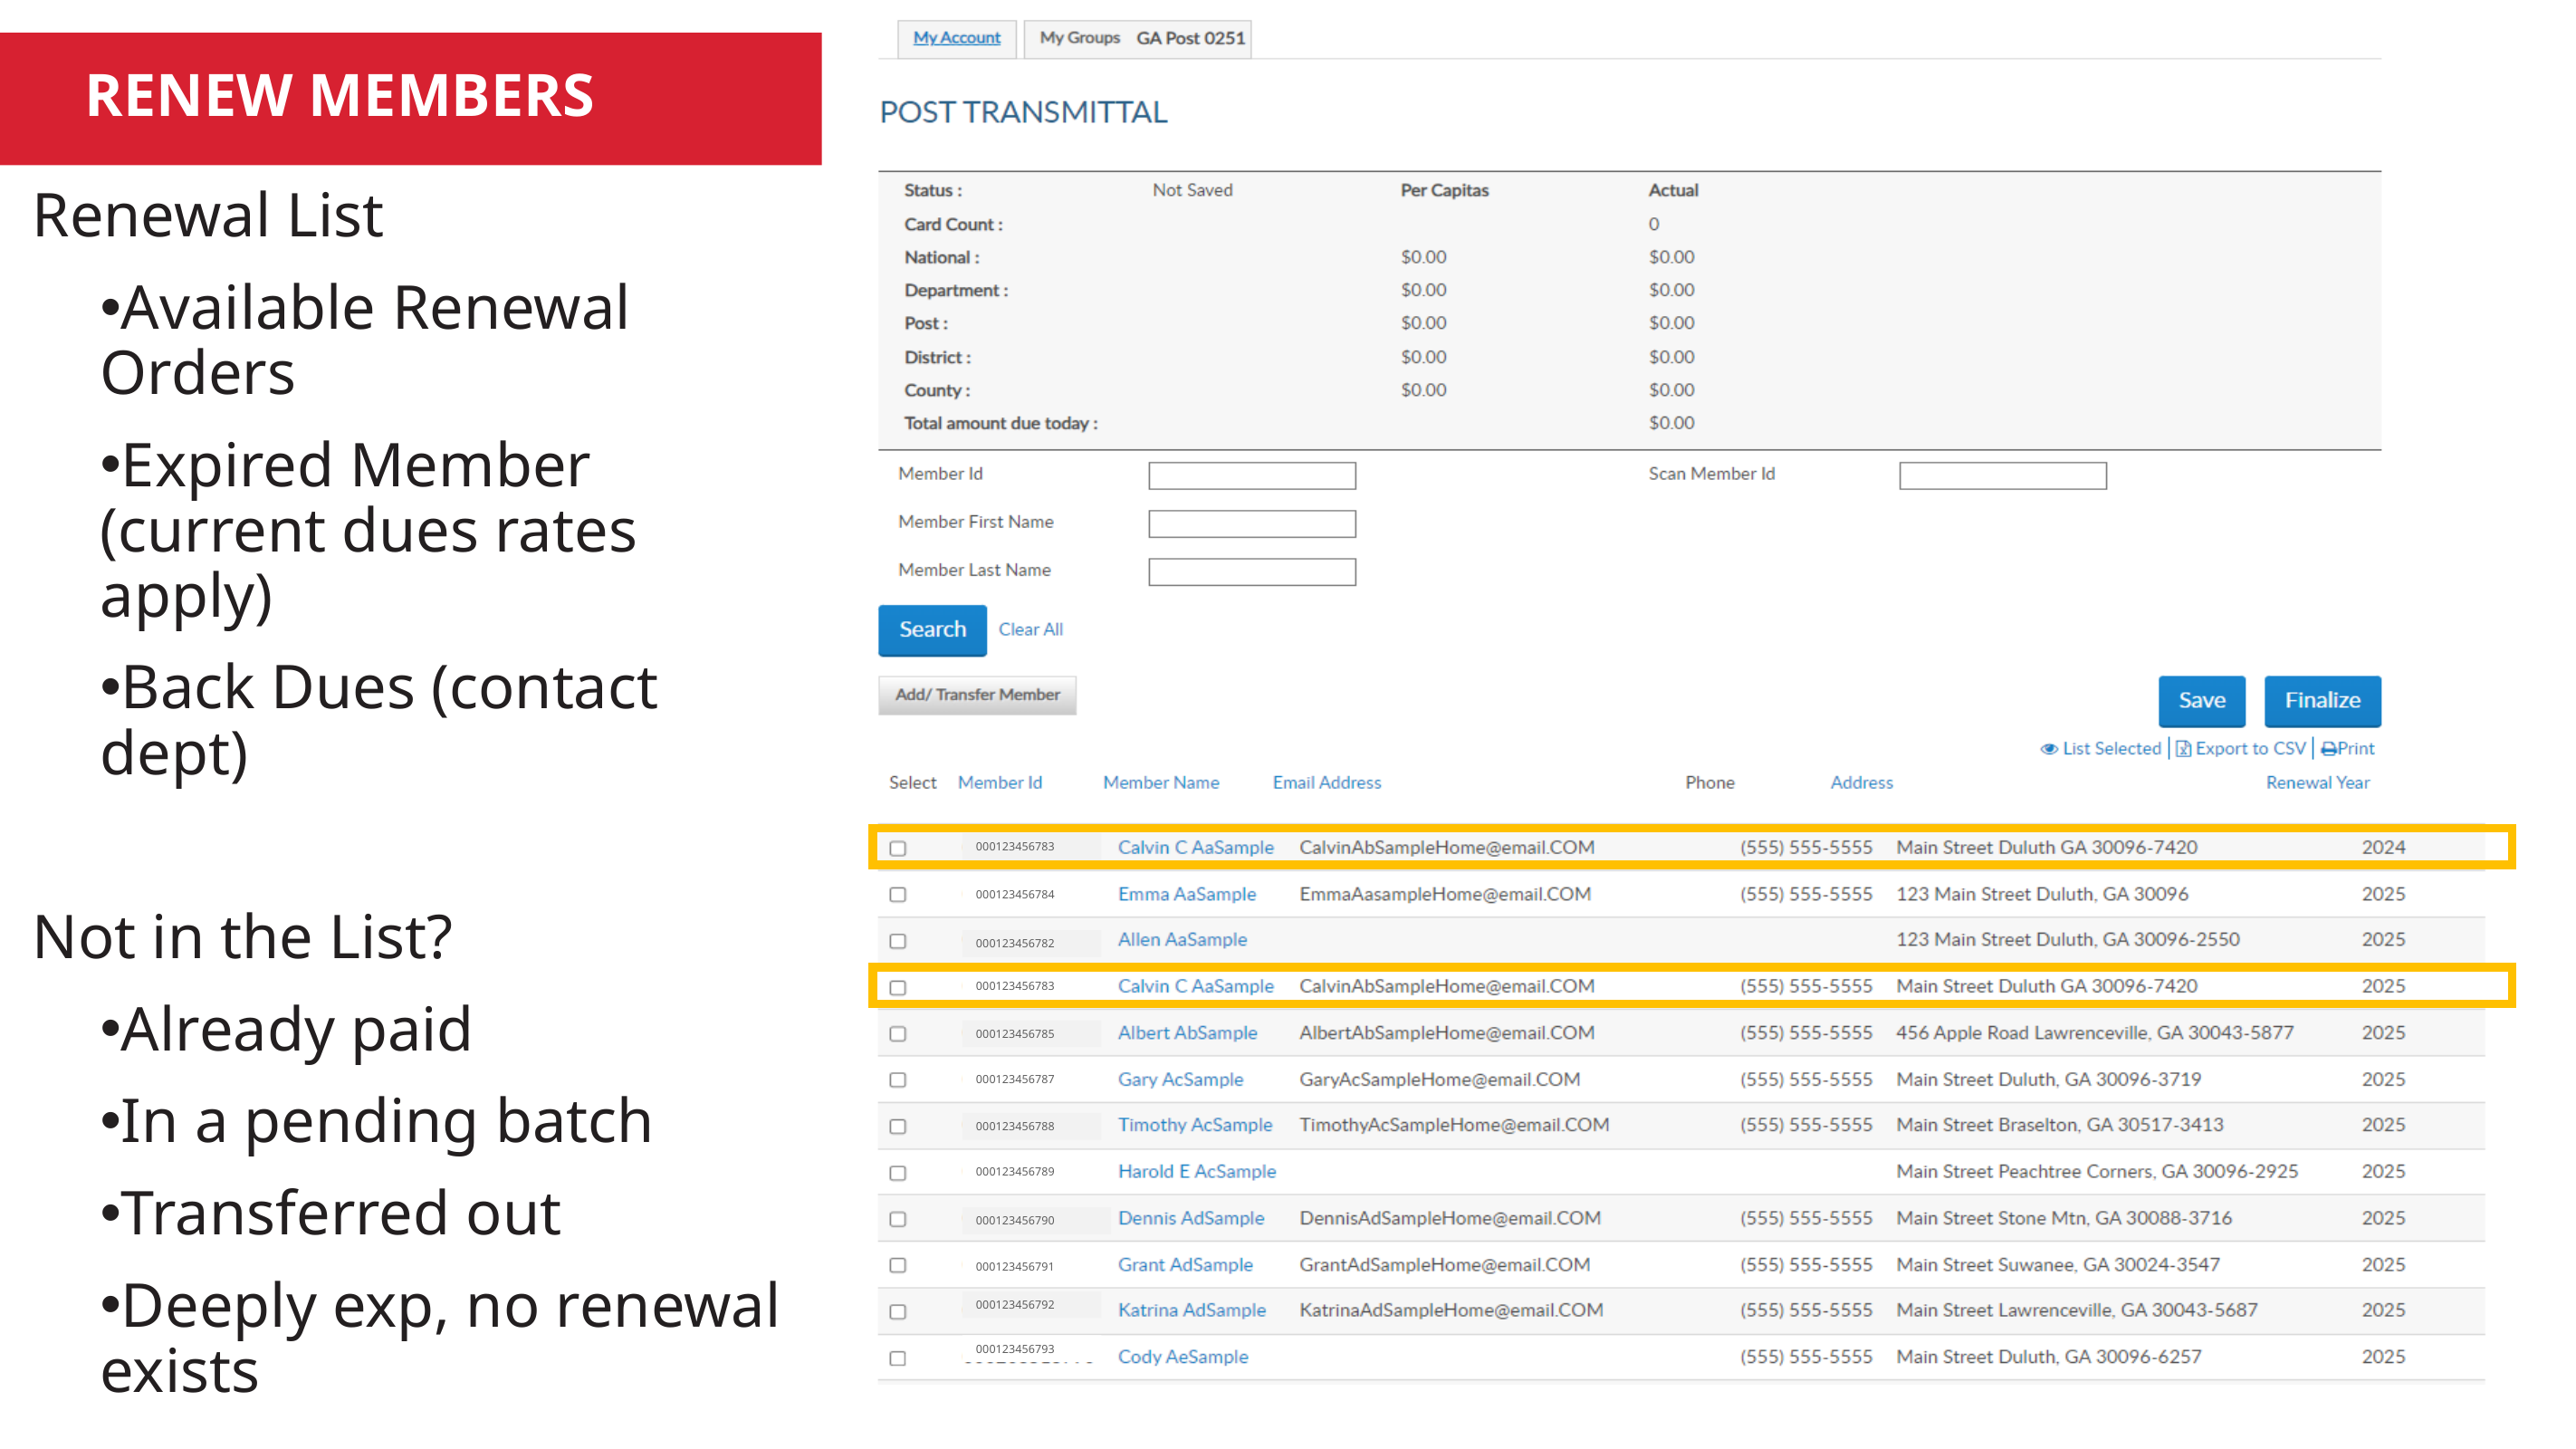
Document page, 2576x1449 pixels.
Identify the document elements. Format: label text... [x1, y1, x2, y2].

list RENEW MEMBERS [71, 58, 689, 137]
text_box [864, 0, 2504, 1385]
text_box Renewal List Available Renewal Orders Expired Member (current dues rates apply) Back Dues (contact dept) Not in the List? Already paid In a pending batch Transferred out Deeply exp, no renewal exists [18, 178, 828, 1413]
text_box [2504, 966, 2514, 1004]
text_box [2504, 827, 2514, 866]
